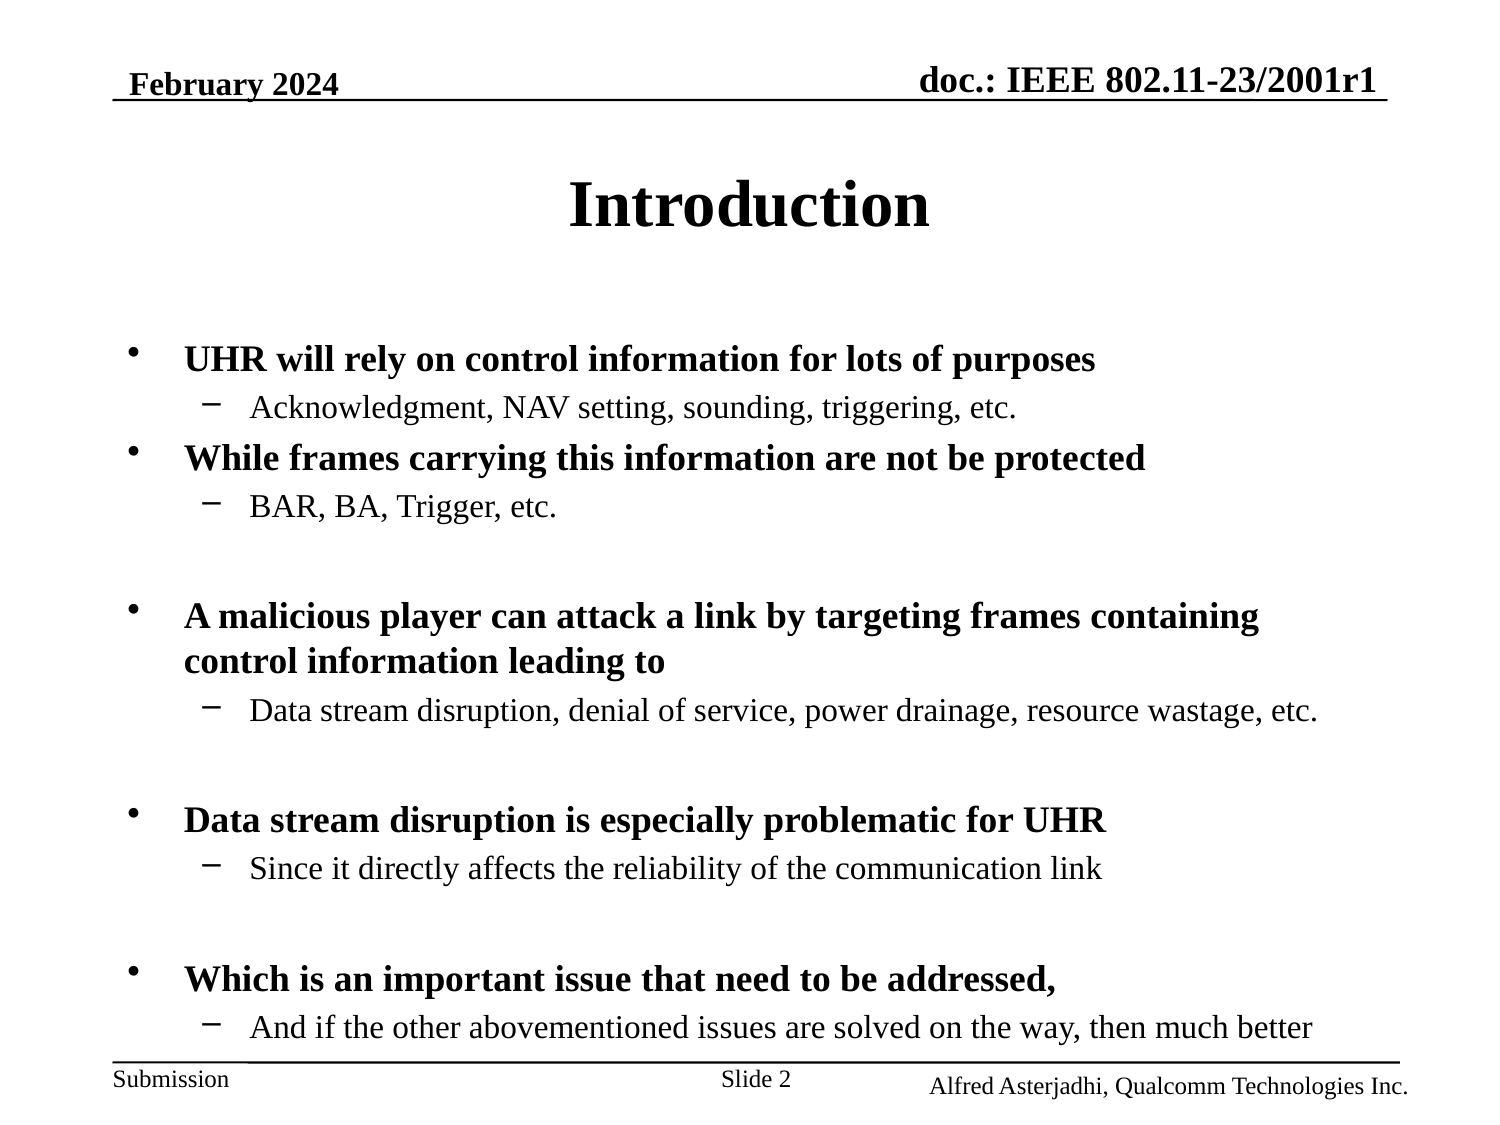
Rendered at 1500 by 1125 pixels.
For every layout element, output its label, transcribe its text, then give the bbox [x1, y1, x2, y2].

list UHR will rely on control information for lots of purposes Acknowledgment, NAV setting, sounding, triggering, etc. While frames carrying this information are not be protected BAR, BA, Trigger, etc. A malicious player can attack a link by targeting frames containing control information leading to Data stream disruption, denial of service, power drainage, resource wastage, etc. Data stream disruption is especially problematic for UHR Since it directly affects the reliability of the communication link Which is an important issue that need to be addressed, And if the other abovementioned issues are solved on the way, then much better [112, 326, 1388, 1002]
text_box February 2024 [114, 54, 372, 100]
title Introduction [112, 112, 1388, 288]
text_box [113, 51, 372, 97]
slide_number Slide 2 [712, 1061, 800, 1093]
footer Alfred Asterjadhi, Qualcomm Technologies Inc. [914, 1062, 1436, 1093]
